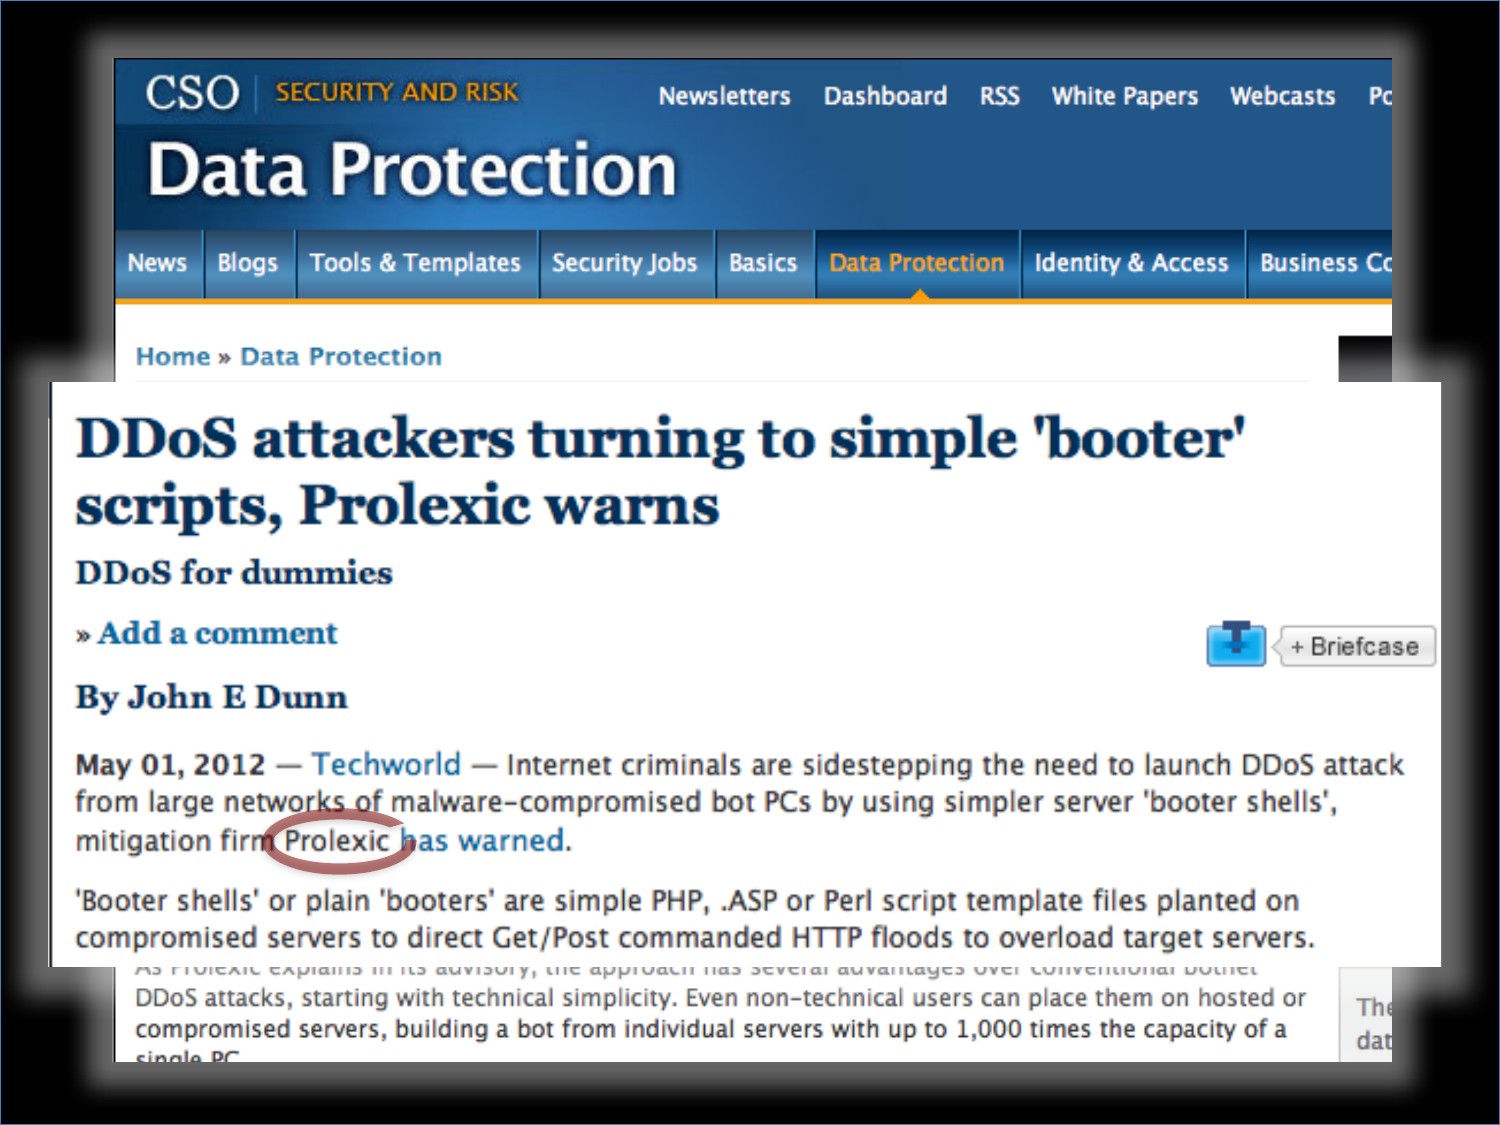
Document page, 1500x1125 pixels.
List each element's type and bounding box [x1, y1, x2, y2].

picture [47, 58, 1442, 1062]
